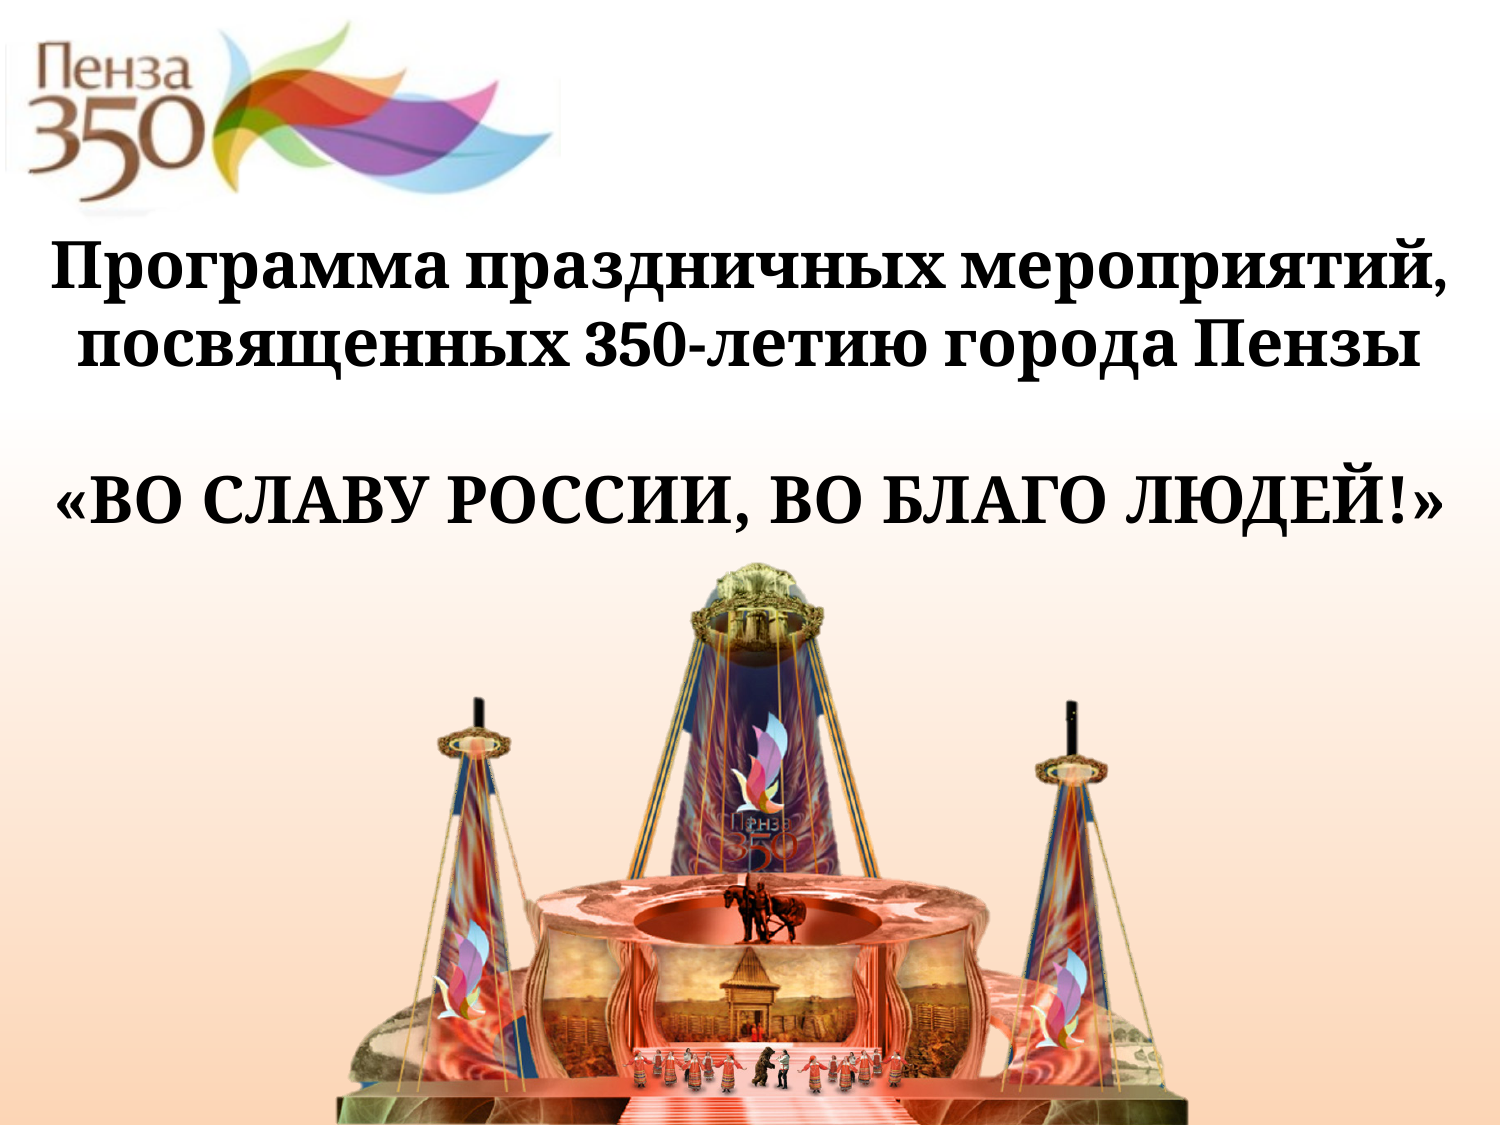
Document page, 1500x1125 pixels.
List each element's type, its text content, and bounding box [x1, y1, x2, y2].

title Программа праздничных мероприятий, посвященных 350-летию города Пензы «ВО СЛАВУ РОССИИ, ВО БЛАГО ЛЮДЕЙ!» [29, 125, 1471, 557]
picture [5, 7, 562, 243]
picture [265, 459, 1247, 1125]
